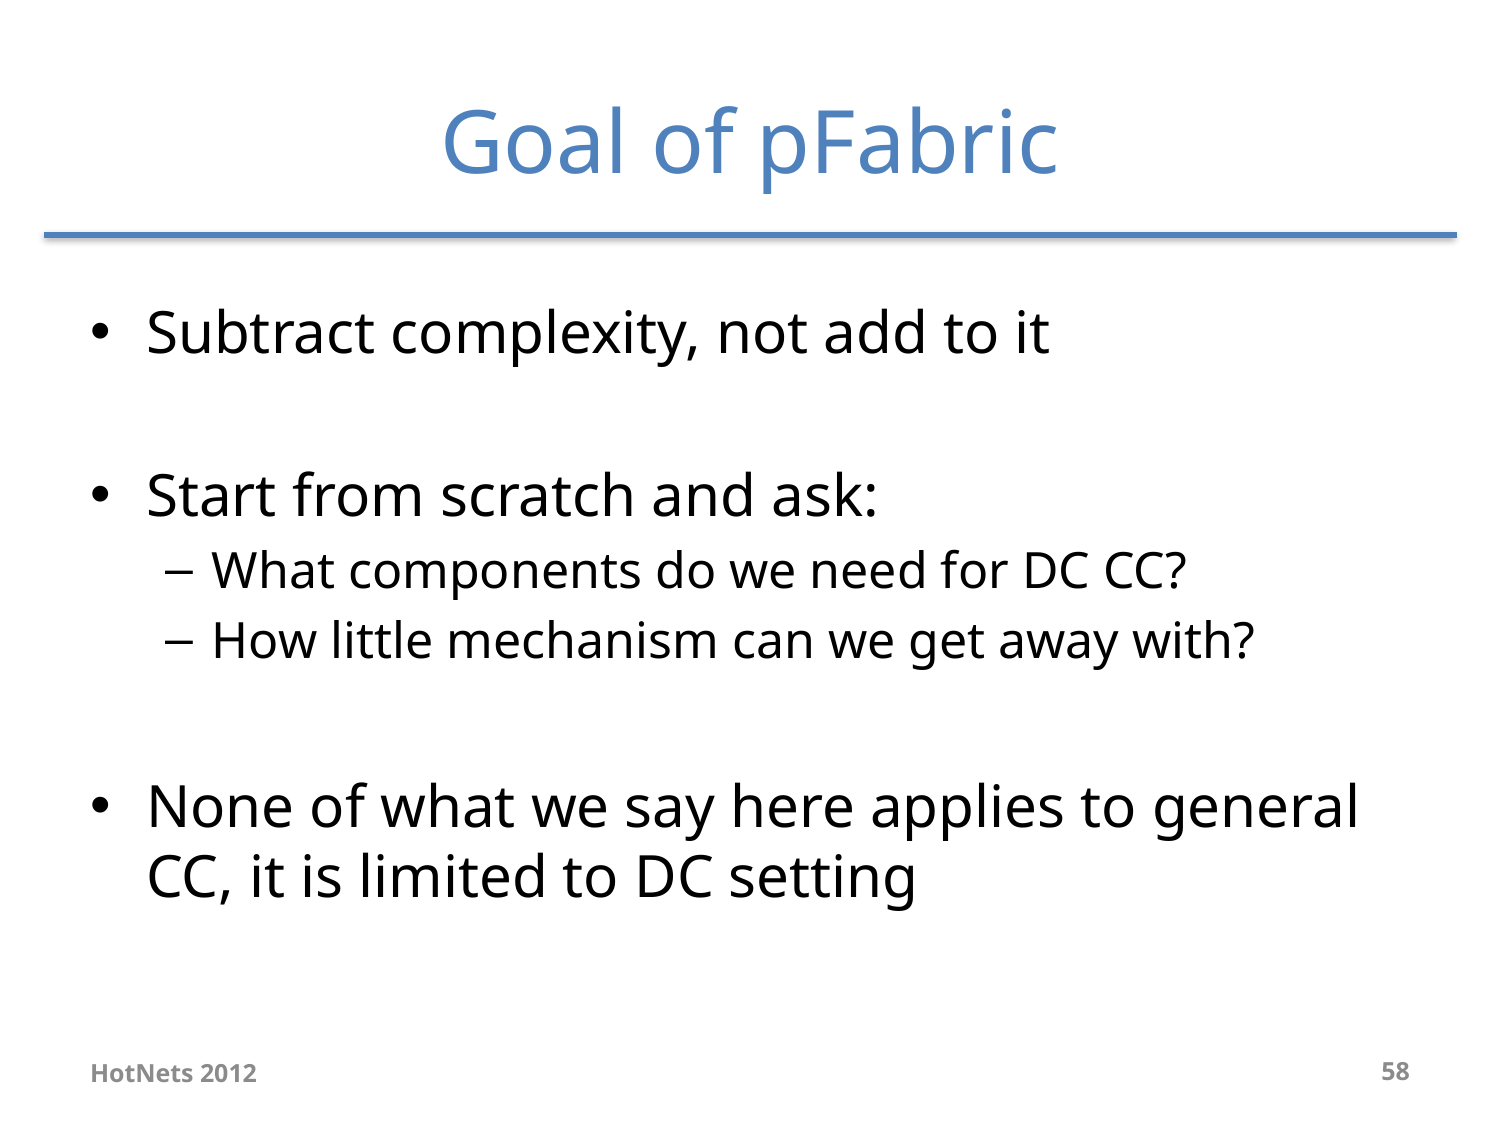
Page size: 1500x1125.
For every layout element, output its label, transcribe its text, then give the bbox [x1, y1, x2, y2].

list Subtract complexity, not add to it Start from scratch and ask: What components do we need for DC CC? How little mechanism can we get away with? None of what we say here applies to general CC, it is limited to DC setting [75, 287, 1425, 1005]
slide_number HotNets 2012 [75, 1042, 425, 1103]
title Goal of pFabric [75, 45, 1425, 233]
slide_number 58 [1074, 1042, 1425, 1103]
